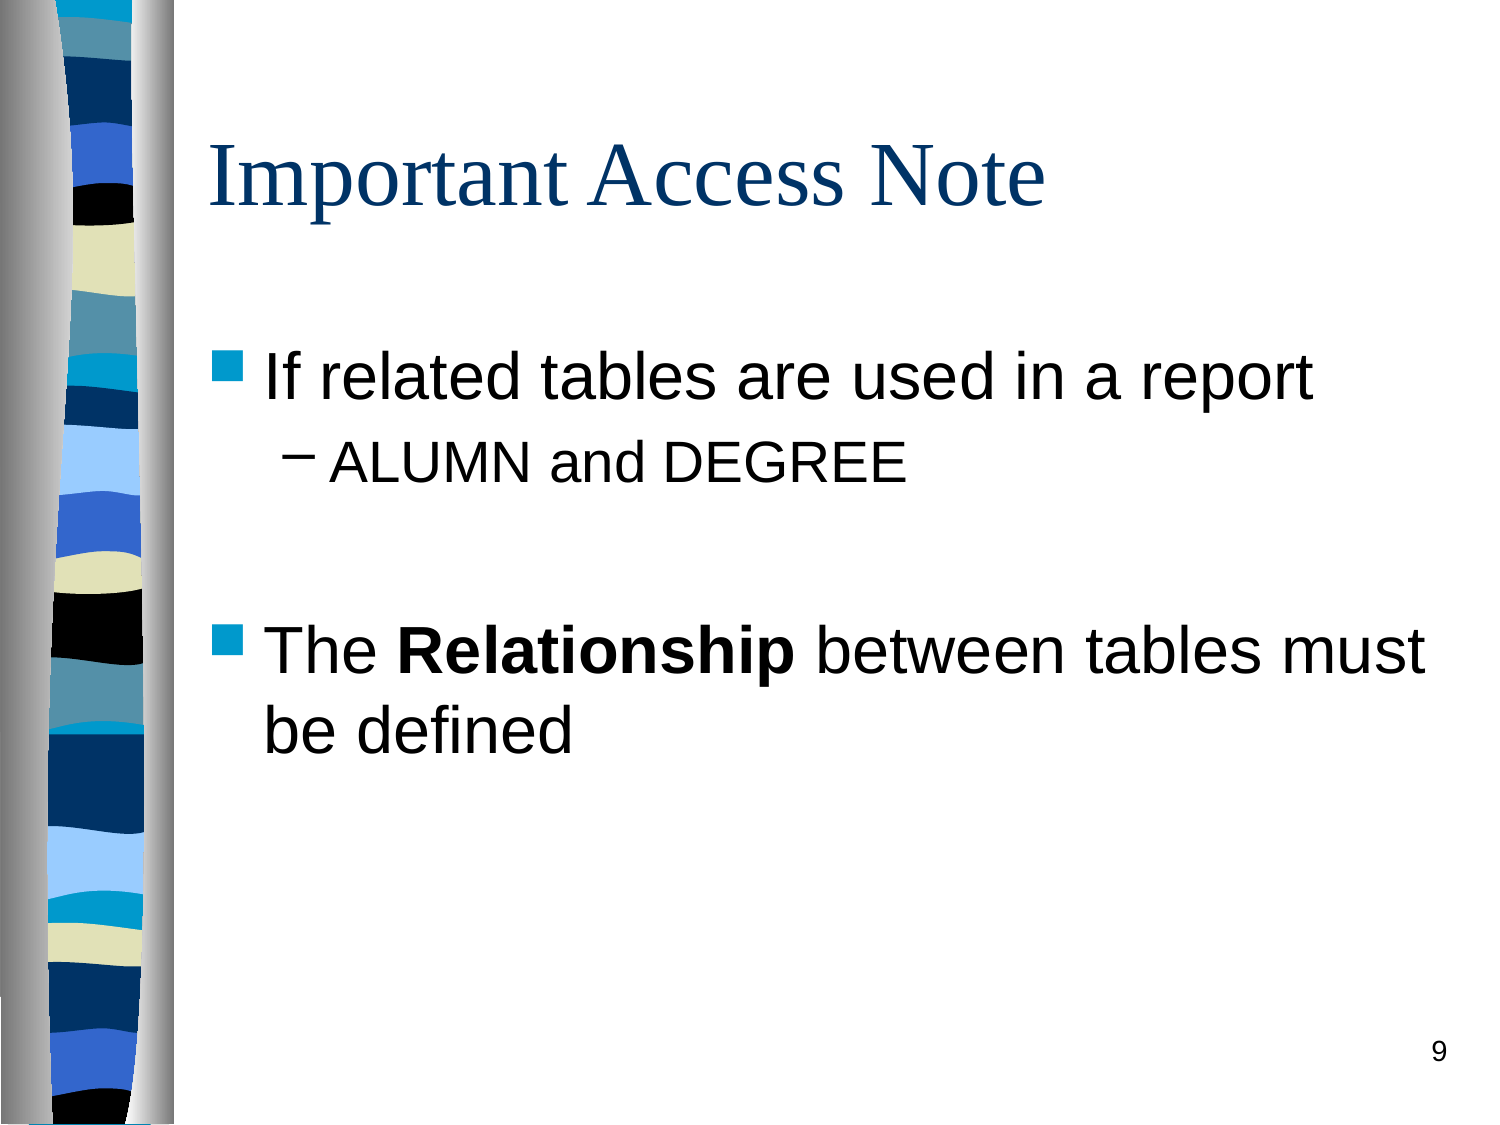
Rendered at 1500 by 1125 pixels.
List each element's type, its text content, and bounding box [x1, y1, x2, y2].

list If related tables are used in a report ALUMN and DEGREE The Relationship between tables must be defined [192, 324, 1468, 1001]
slide_number 9 [1149, 1024, 1463, 1101]
title Important Access Note [192, 74, 1468, 263]
